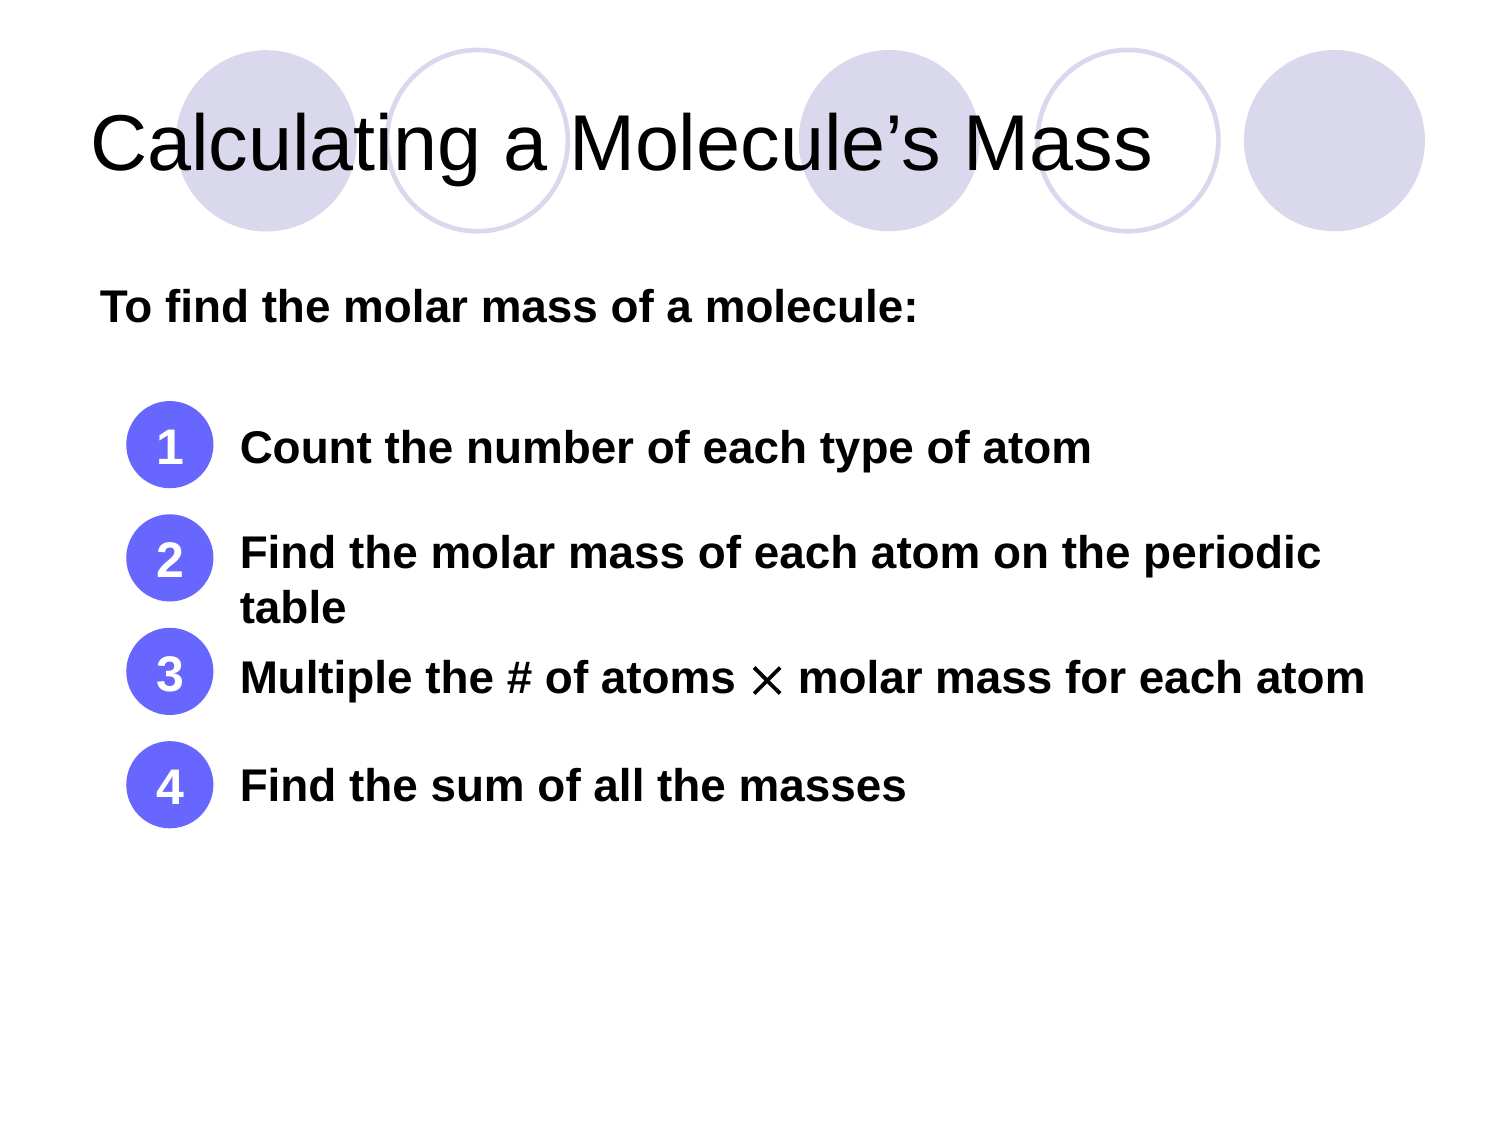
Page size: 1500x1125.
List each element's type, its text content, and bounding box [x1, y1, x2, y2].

text_box 4 [127, 742, 213, 828]
text_box 2 [127, 515, 213, 601]
text_box Multiple the # of atoms  molar mass for each atom [224, 640, 1438, 711]
text_box Find the sum of all the masses [224, 748, 1438, 818]
title Calculating a Molecule’s Mass [75, 45, 1425, 233]
text_box 3 [127, 628, 213, 714]
text_box 1 [127, 402, 213, 488]
text_box To find the molar mass of a molecule: [85, 269, 1364, 340]
text_box Count the number of each type of atom [224, 410, 1438, 481]
text_box Find the molar mass of each atom on the periodic table [224, 515, 1438, 640]
